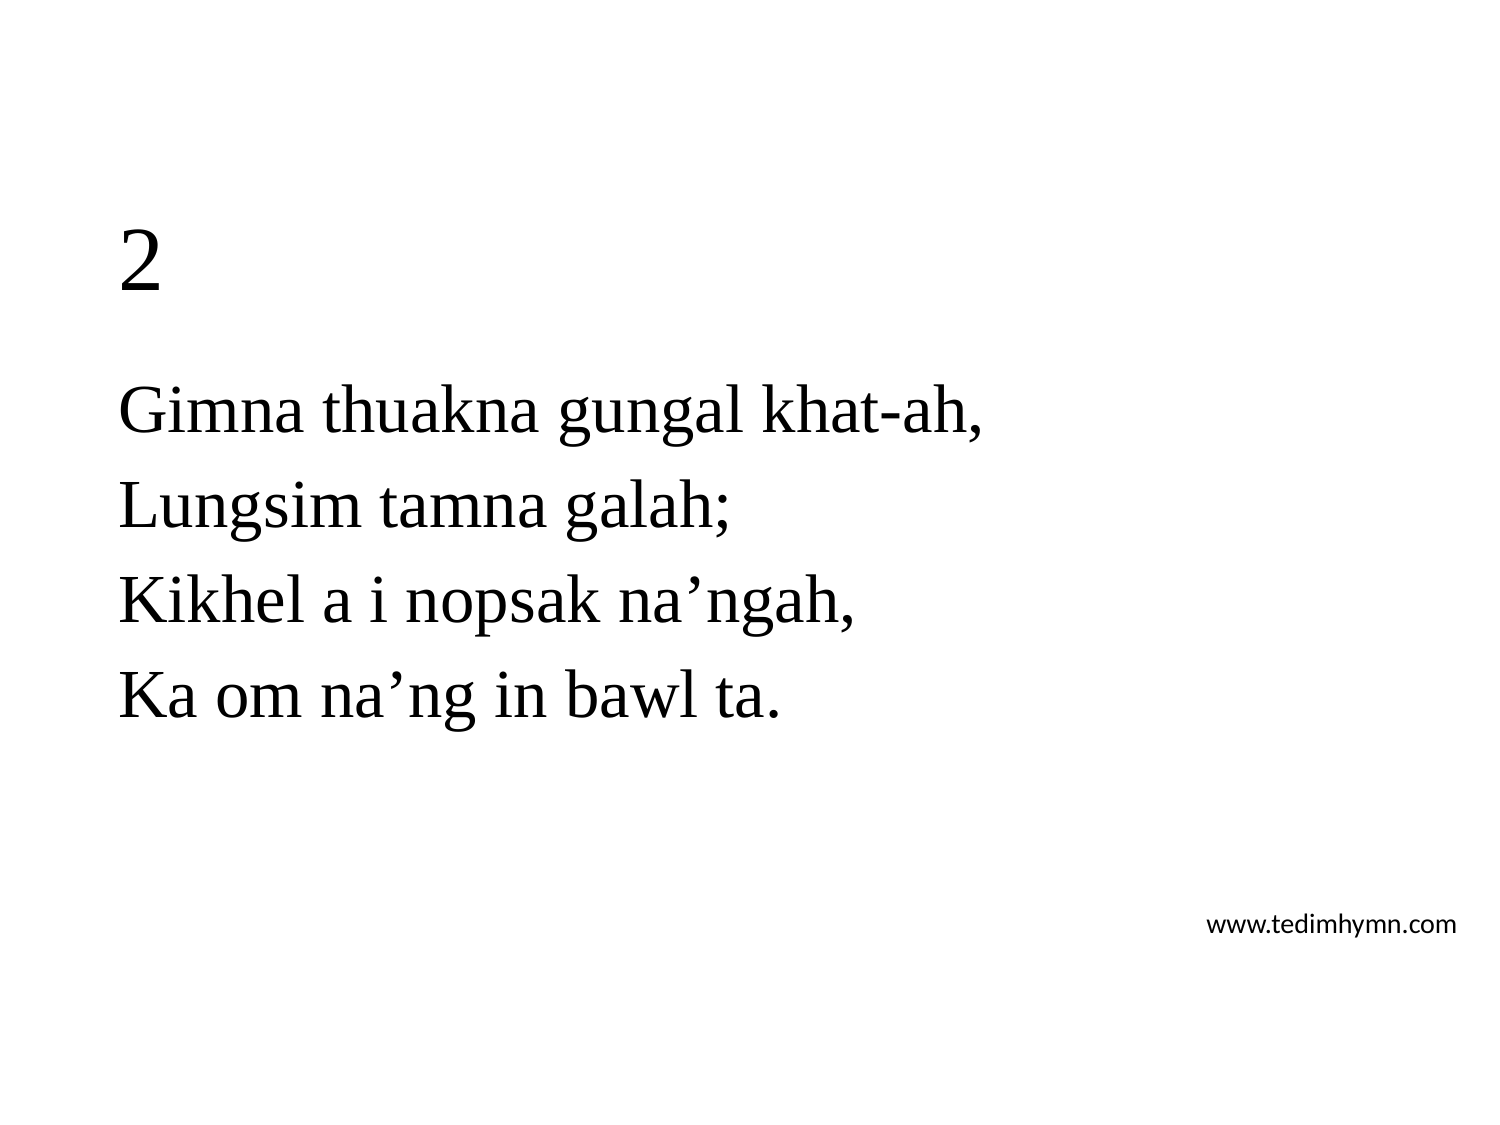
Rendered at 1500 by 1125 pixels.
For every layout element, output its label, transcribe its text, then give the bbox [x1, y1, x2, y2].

title 2 [103, 200, 1397, 322]
list Gimna thuakna gungal khat-ah, Lungsim tamna galah; Kikhel a i nopsak na’ngah, Ka om na’ng in bawl ta. [103, 365, 1397, 901]
text_box www.tedimhymn.com [1191, 897, 1500, 947]
